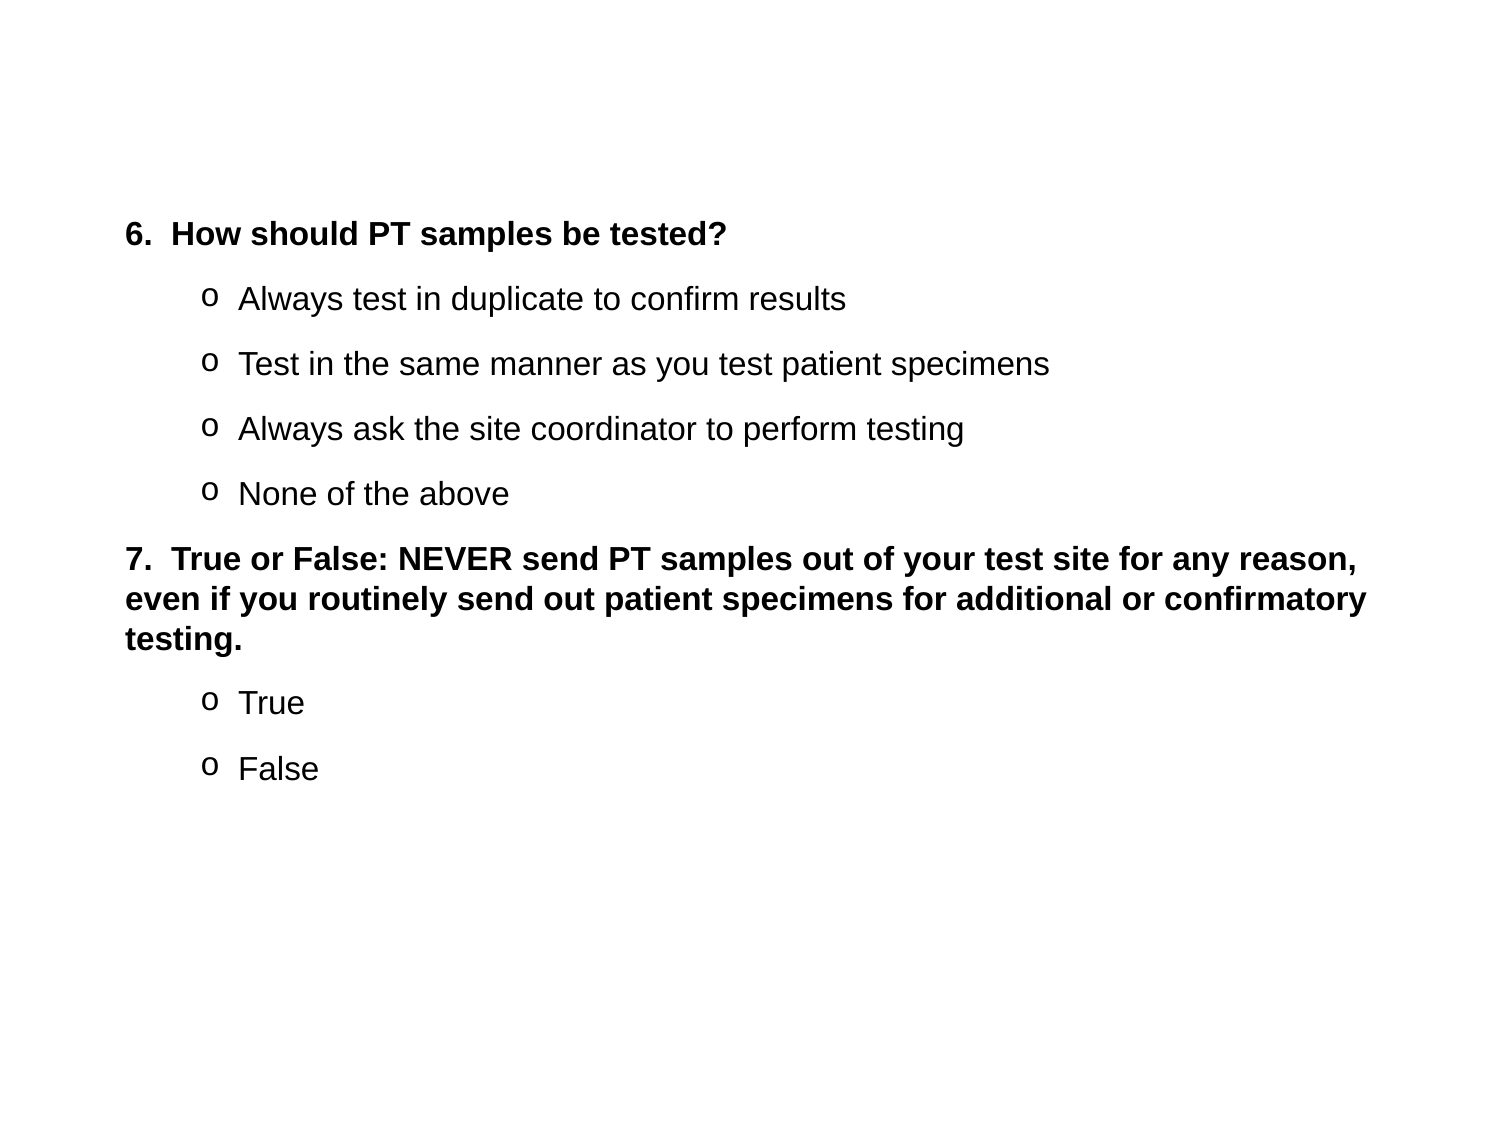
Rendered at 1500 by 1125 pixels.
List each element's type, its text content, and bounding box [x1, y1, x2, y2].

list 6. How should PT samples be tested? Always test in duplicate to confirm results Test in the same manner as you test patient specimens Always ask the site coordinator to perform testing None of the above 7. True or False: NEVER send PT samples out of your test site for any reason, even if you routinely send out patient specimens for additional or confirmatory testing. True False [125, 212, 1400, 925]
